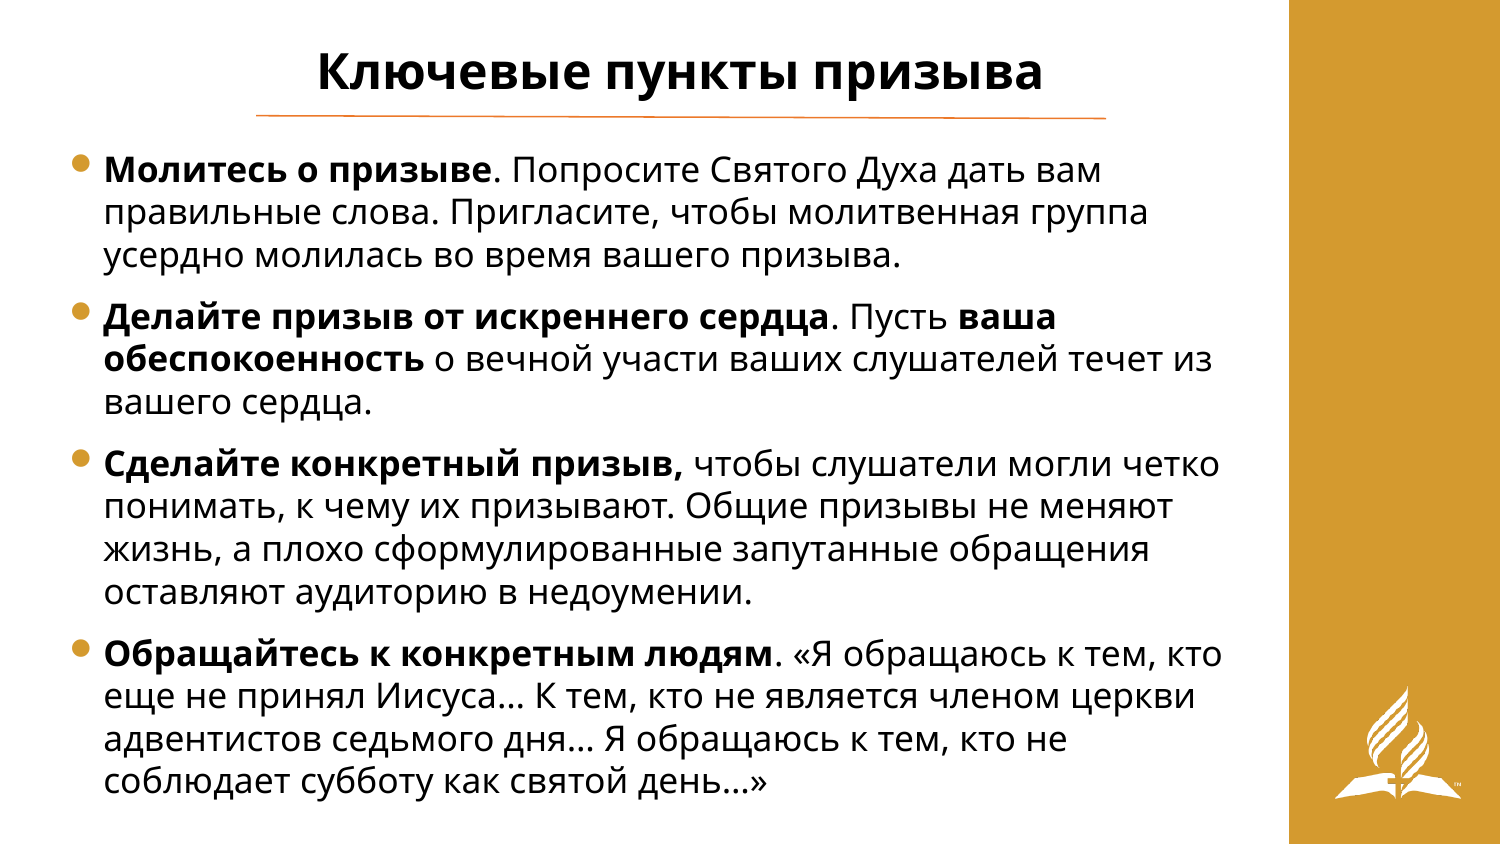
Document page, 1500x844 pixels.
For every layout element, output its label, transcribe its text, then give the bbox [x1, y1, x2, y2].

title Ключевые пункты призыва [117, 14, 1244, 133]
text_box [255, 115, 1107, 119]
picture [1289, 0, 1500, 844]
text_box Молитесь о призыве. Попросите Святого Духа дать вам правильные слова. Пригласите, чтобы молитвенная группа усердно молилась во время вашего призыва. Делайте призыв от искреннего сердца. Пусть ваша обеспокоенность о вечной участи ваших слушателей течет из вашего сердца. Сделайте конкретный призыв, чтобы слушатели могли четко понимать, к чему их призывают. Общие призывы не меняют жизнь, а плохо сформулированные запутанные обращения оставляют аудиторию в недоумении. Обращайтесь к конкретным людям. «Я обращаюсь к тем, кто еще не принял Иисуса… К тем, кто не является членом церкви адвентистов седьмого дня… Я обращаюсь к тем, кто не соблюдает субботу как святой день…» [54, 139, 1249, 823]
